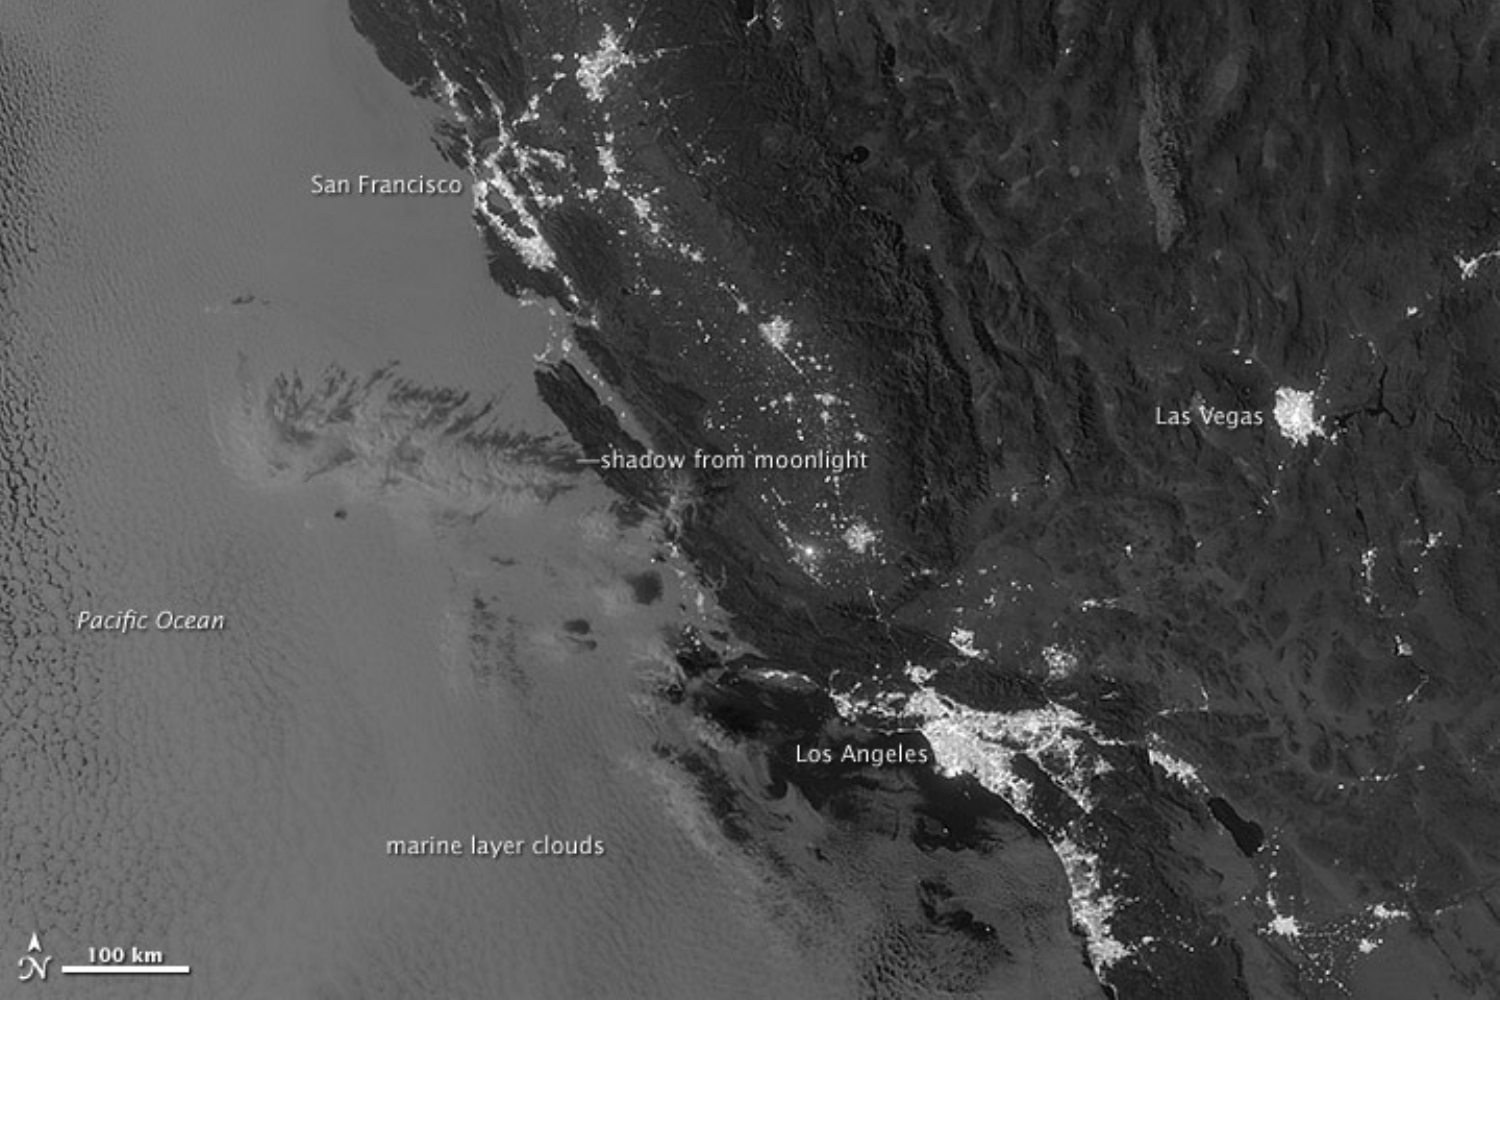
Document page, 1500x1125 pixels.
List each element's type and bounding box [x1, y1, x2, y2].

picture [0, 0, 1500, 1001]
